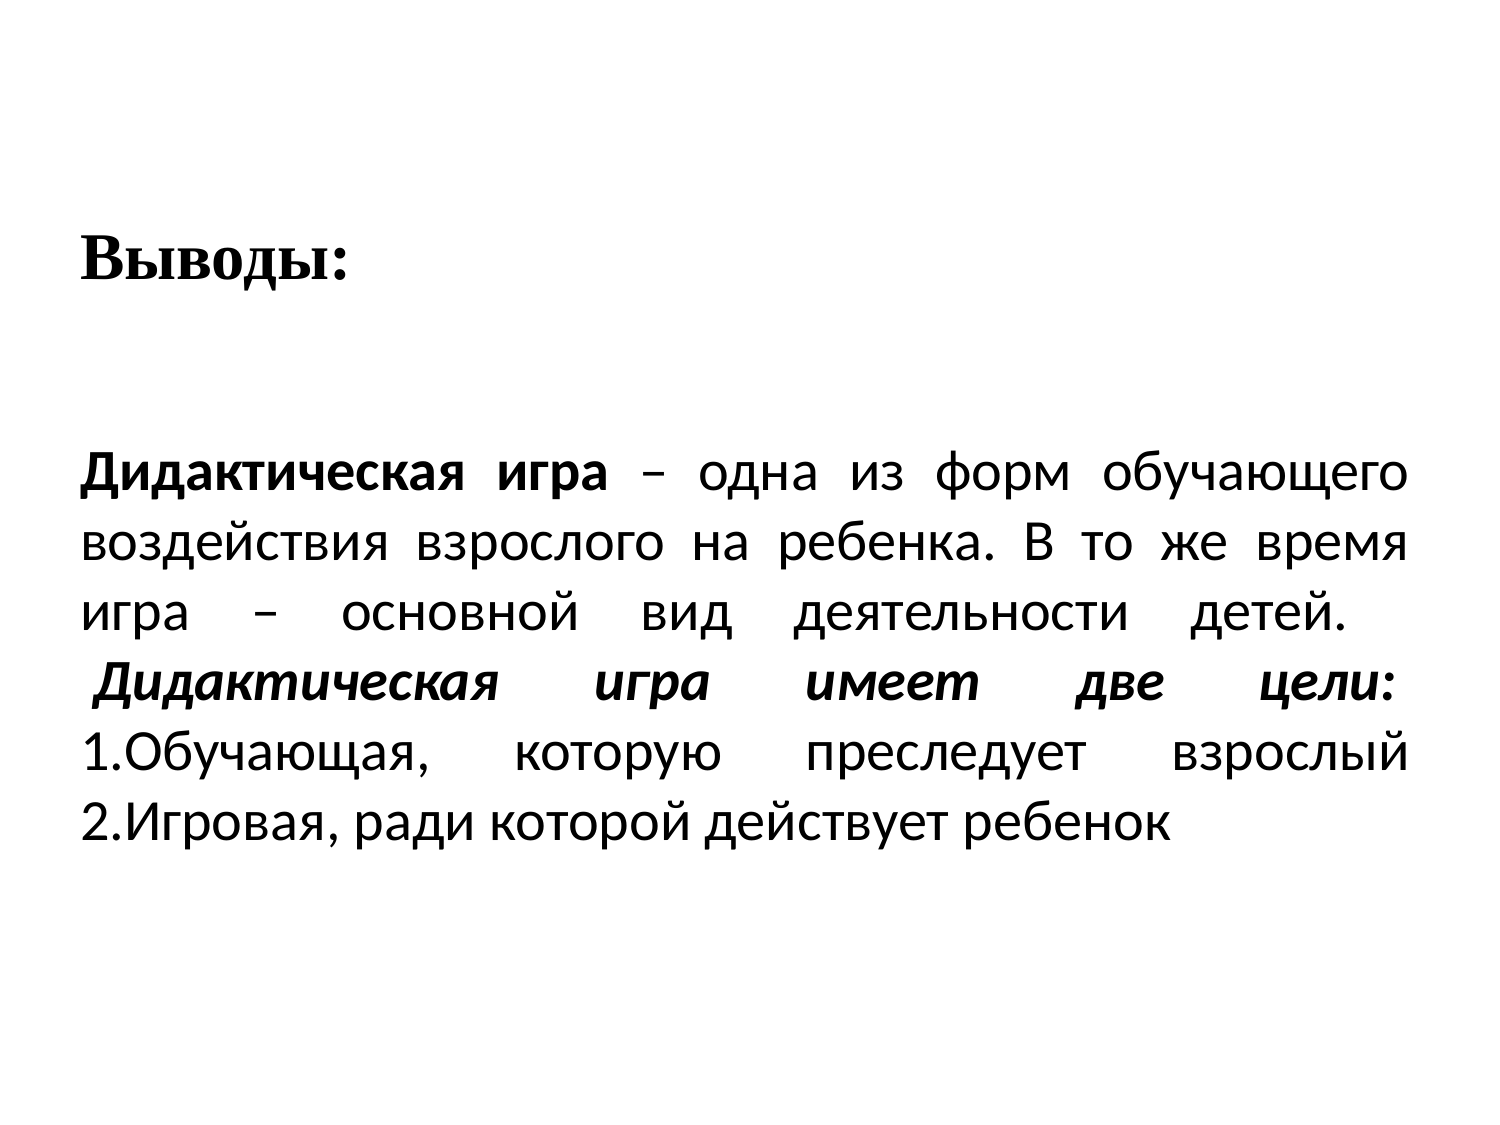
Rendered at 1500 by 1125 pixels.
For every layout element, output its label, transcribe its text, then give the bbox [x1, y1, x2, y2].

title Выводы: Дидактическая игра – одна из форм обучающего воздействия взрослого на ребенка. В то же время игра – основной вид деятельности детей. Дидактическая игра имеет две цели: 1.Обучающая, которую преследует взрослый 2.Игровая, ради которой действует ребенок [64, 0, 1425, 1059]
